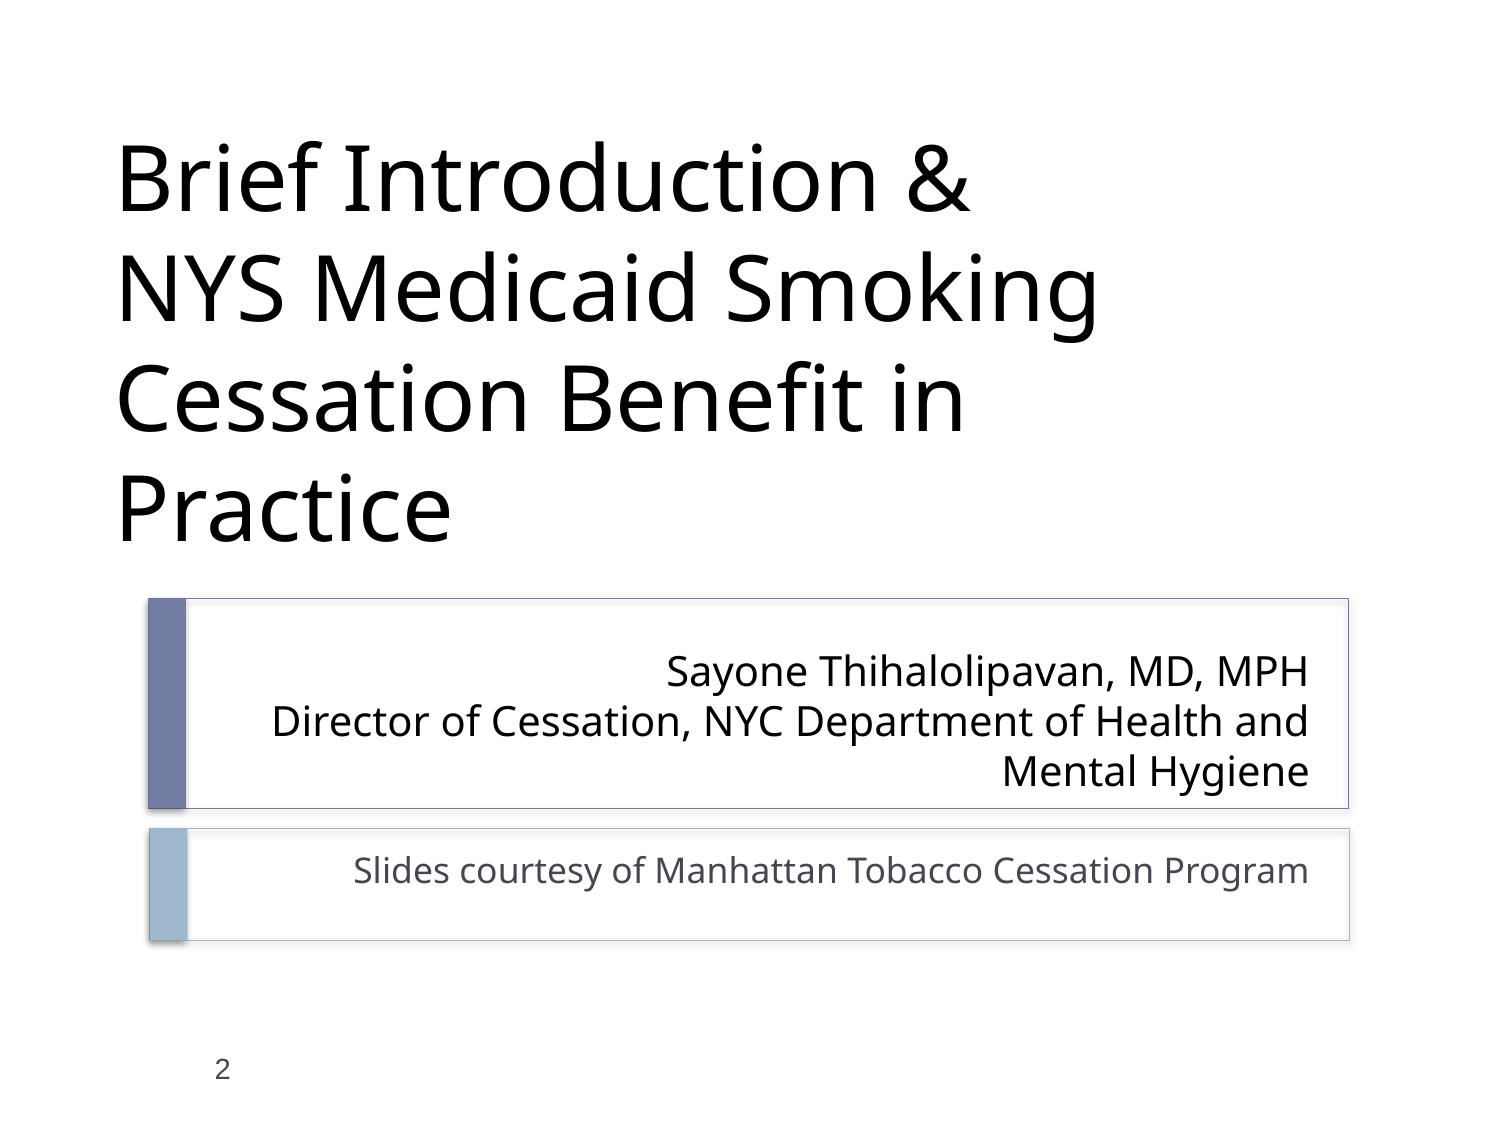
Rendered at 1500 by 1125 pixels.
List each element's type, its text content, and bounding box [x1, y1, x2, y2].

text_box Brief Introduction & NYS Medicaid Smoking Cessation Benefit in Practice [99, 112, 1338, 567]
slide_number 2 [199, 1042, 400, 1103]
subtitle Slides courtesy of Manhattan Tobacco Cessation Program [199, 840, 1326, 929]
title Sayone Thihalolipavan, MD, MPH Director of Cessation, NYC Department of Health and Mental Hygiene [199, 637, 1326, 801]
